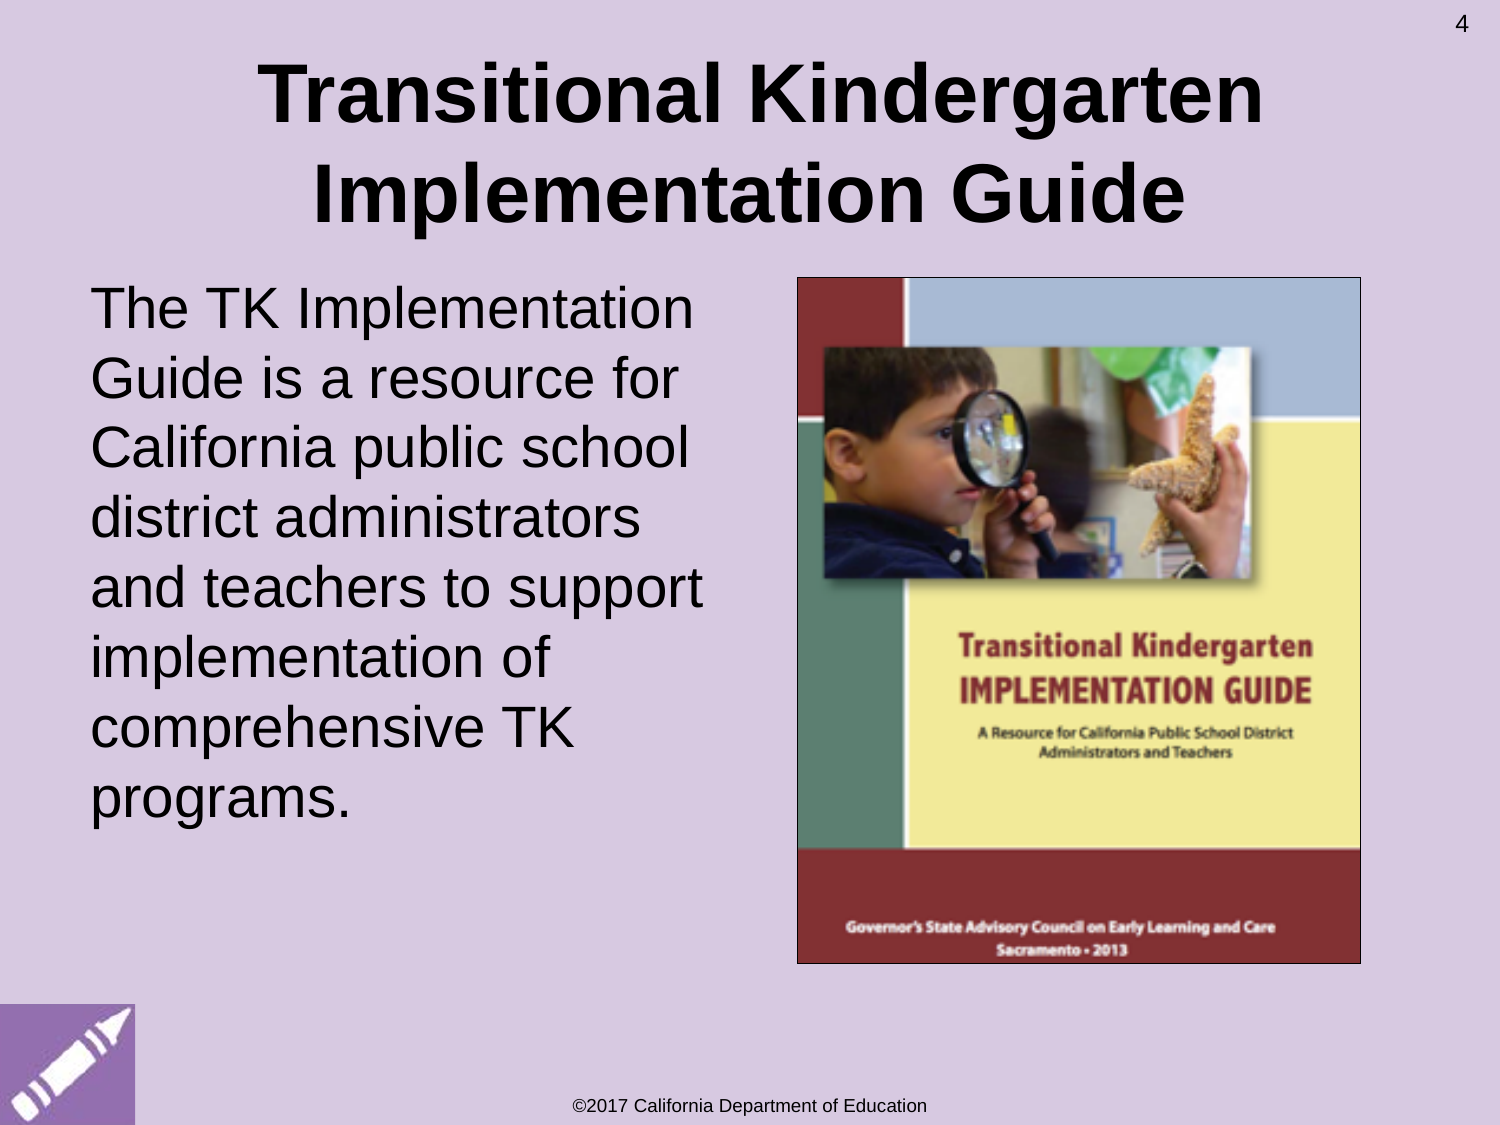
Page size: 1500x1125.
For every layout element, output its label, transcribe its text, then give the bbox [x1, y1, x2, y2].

slide_number 4 [1425, 0, 1500, 60]
picture [0, 1004, 136, 1125]
title Transitional Kindergarten Implementation Guide [75, 45, 1425, 233]
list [797, 277, 1361, 964]
list The TK Implementation Guide is a resource for California public school district administrators and teachers to support implementation of comprehensive TK programs. [75, 262, 758, 886]
